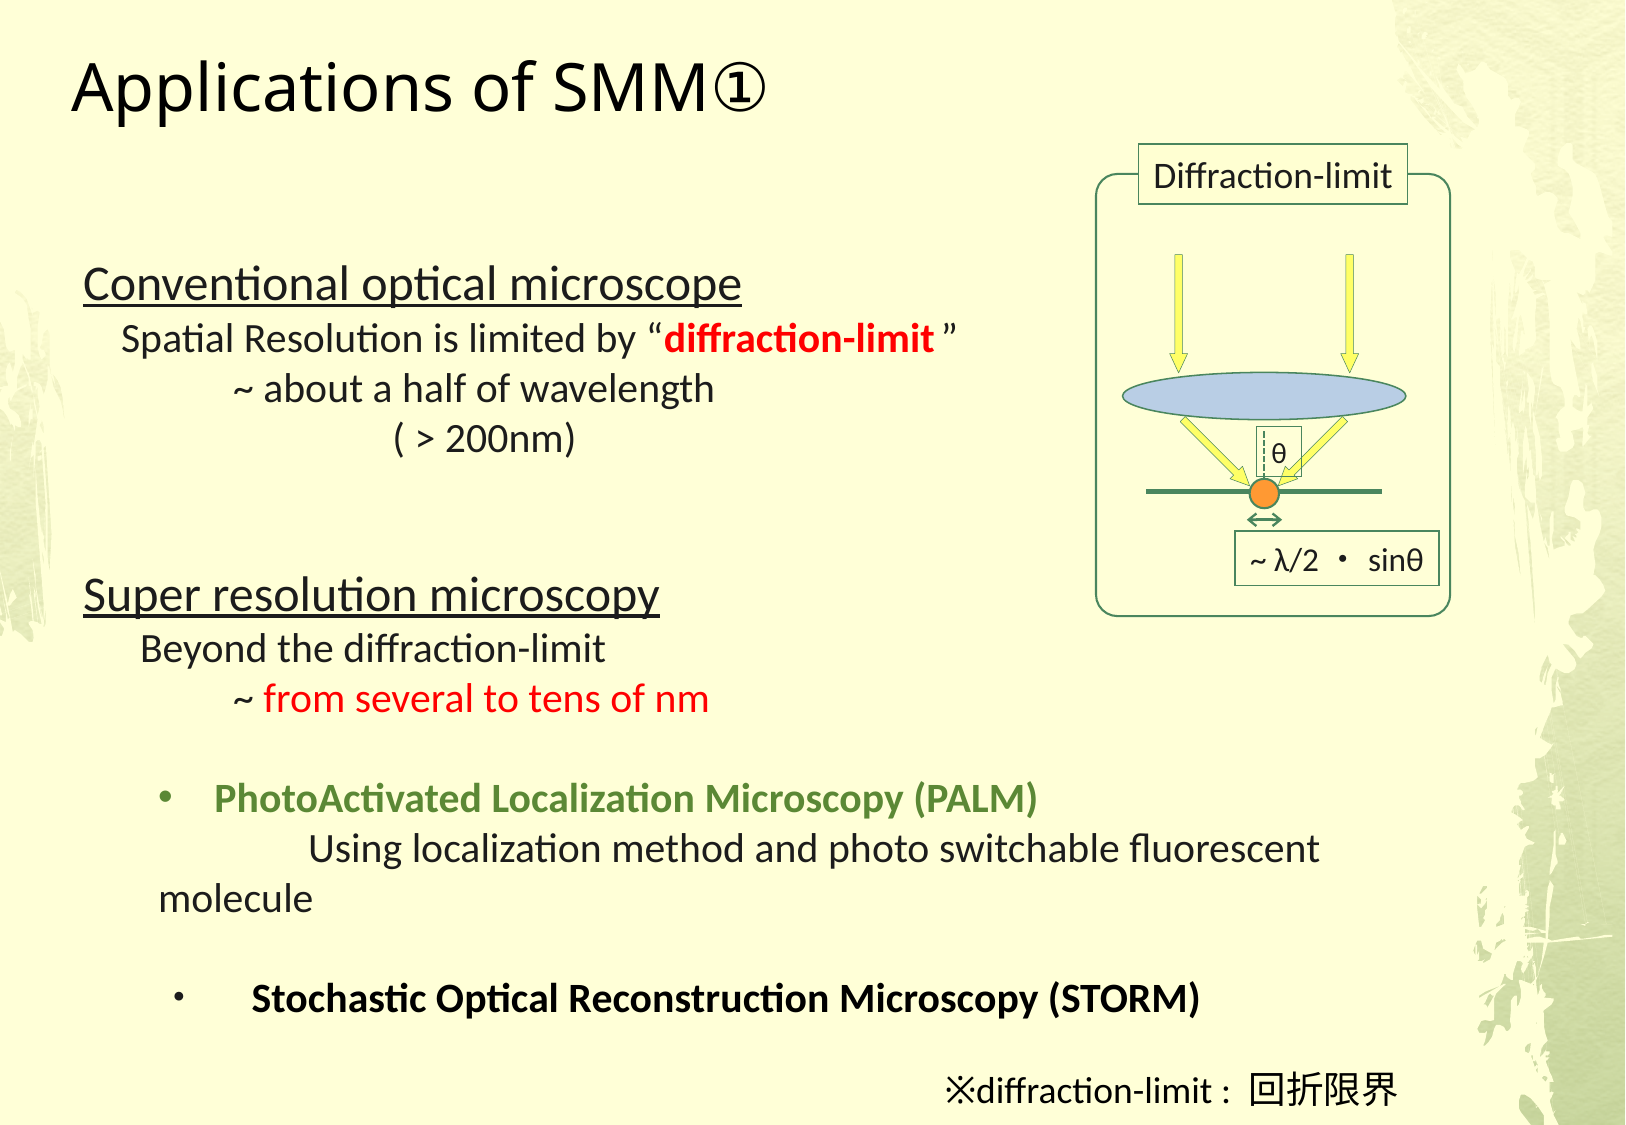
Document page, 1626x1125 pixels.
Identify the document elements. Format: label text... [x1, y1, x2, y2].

text_box Conventional optical microscope Spatial Resolution is limited by “diffraction-limit ” ~ about a half of wavelength ( > 200nm) Super resolution microscopy Beyond the diffraction-limit ~ from several to tens of nm PhotoActivated Localization Microscopy (PALM) Using localization method and photo switchable fluorescent molecule ・ Stochastic Optical Reconstruction Microscopy (STORM) [68, 243, 1498, 1079]
text_box Vis. (Φco<< 10-5 ) [1086, 134, 1423, 149]
title Applications of SMM① [56, 20, 1423, 149]
text_box ※diffraction-limit : 回折限界 [930, 1058, 1414, 1119]
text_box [1095, 143, 1451, 617]
text_box (ΦF =0.78) [1456, 243, 1461, 627]
